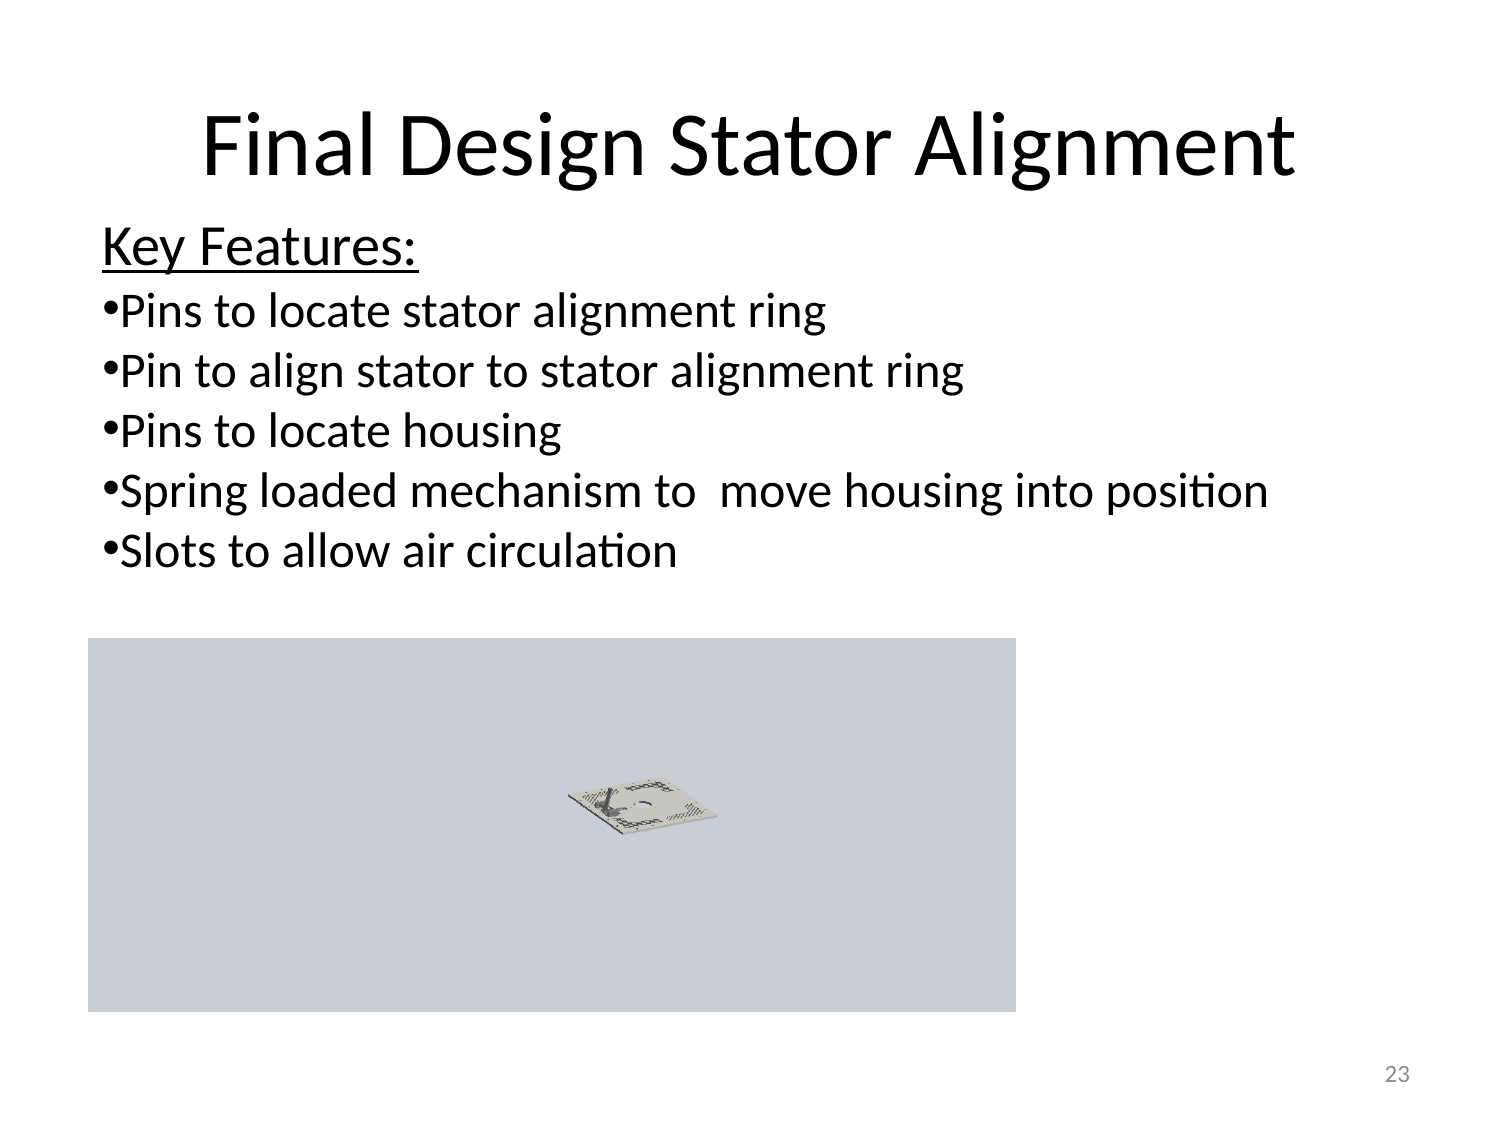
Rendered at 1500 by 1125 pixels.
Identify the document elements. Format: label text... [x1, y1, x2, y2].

title Final Design Stator Alignment [75, 45, 1425, 233]
text_box Key Features: Pins to locate stator alignment ring Pin to align stator to stator alignment ring Pins to locate housing Spring loaded mechanism to move housing into position Slots to allow air circulation [87, 200, 1463, 630]
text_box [87, 637, 1017, 1013]
slide_number 23 [1074, 1042, 1425, 1103]
